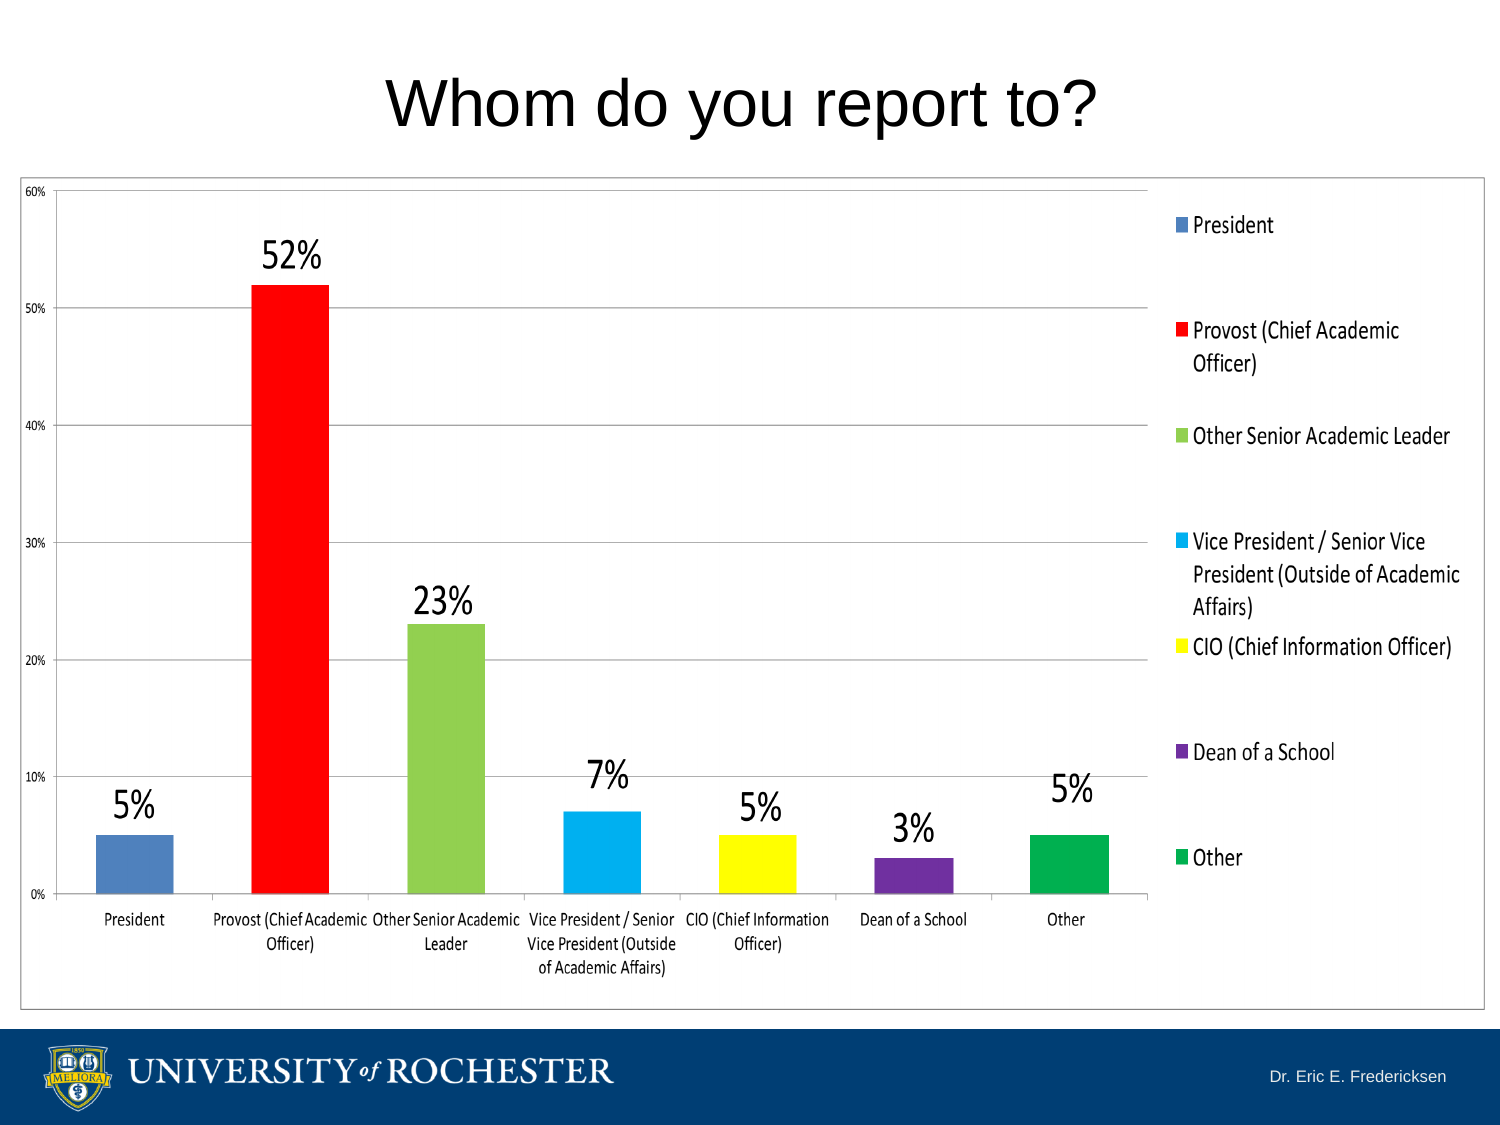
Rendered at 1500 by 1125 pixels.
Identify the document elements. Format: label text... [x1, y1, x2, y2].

title Whom do you report to? [0, 5, 1486, 194]
picture [0, 1029, 1500, 1125]
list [18, 174, 1486, 1011]
